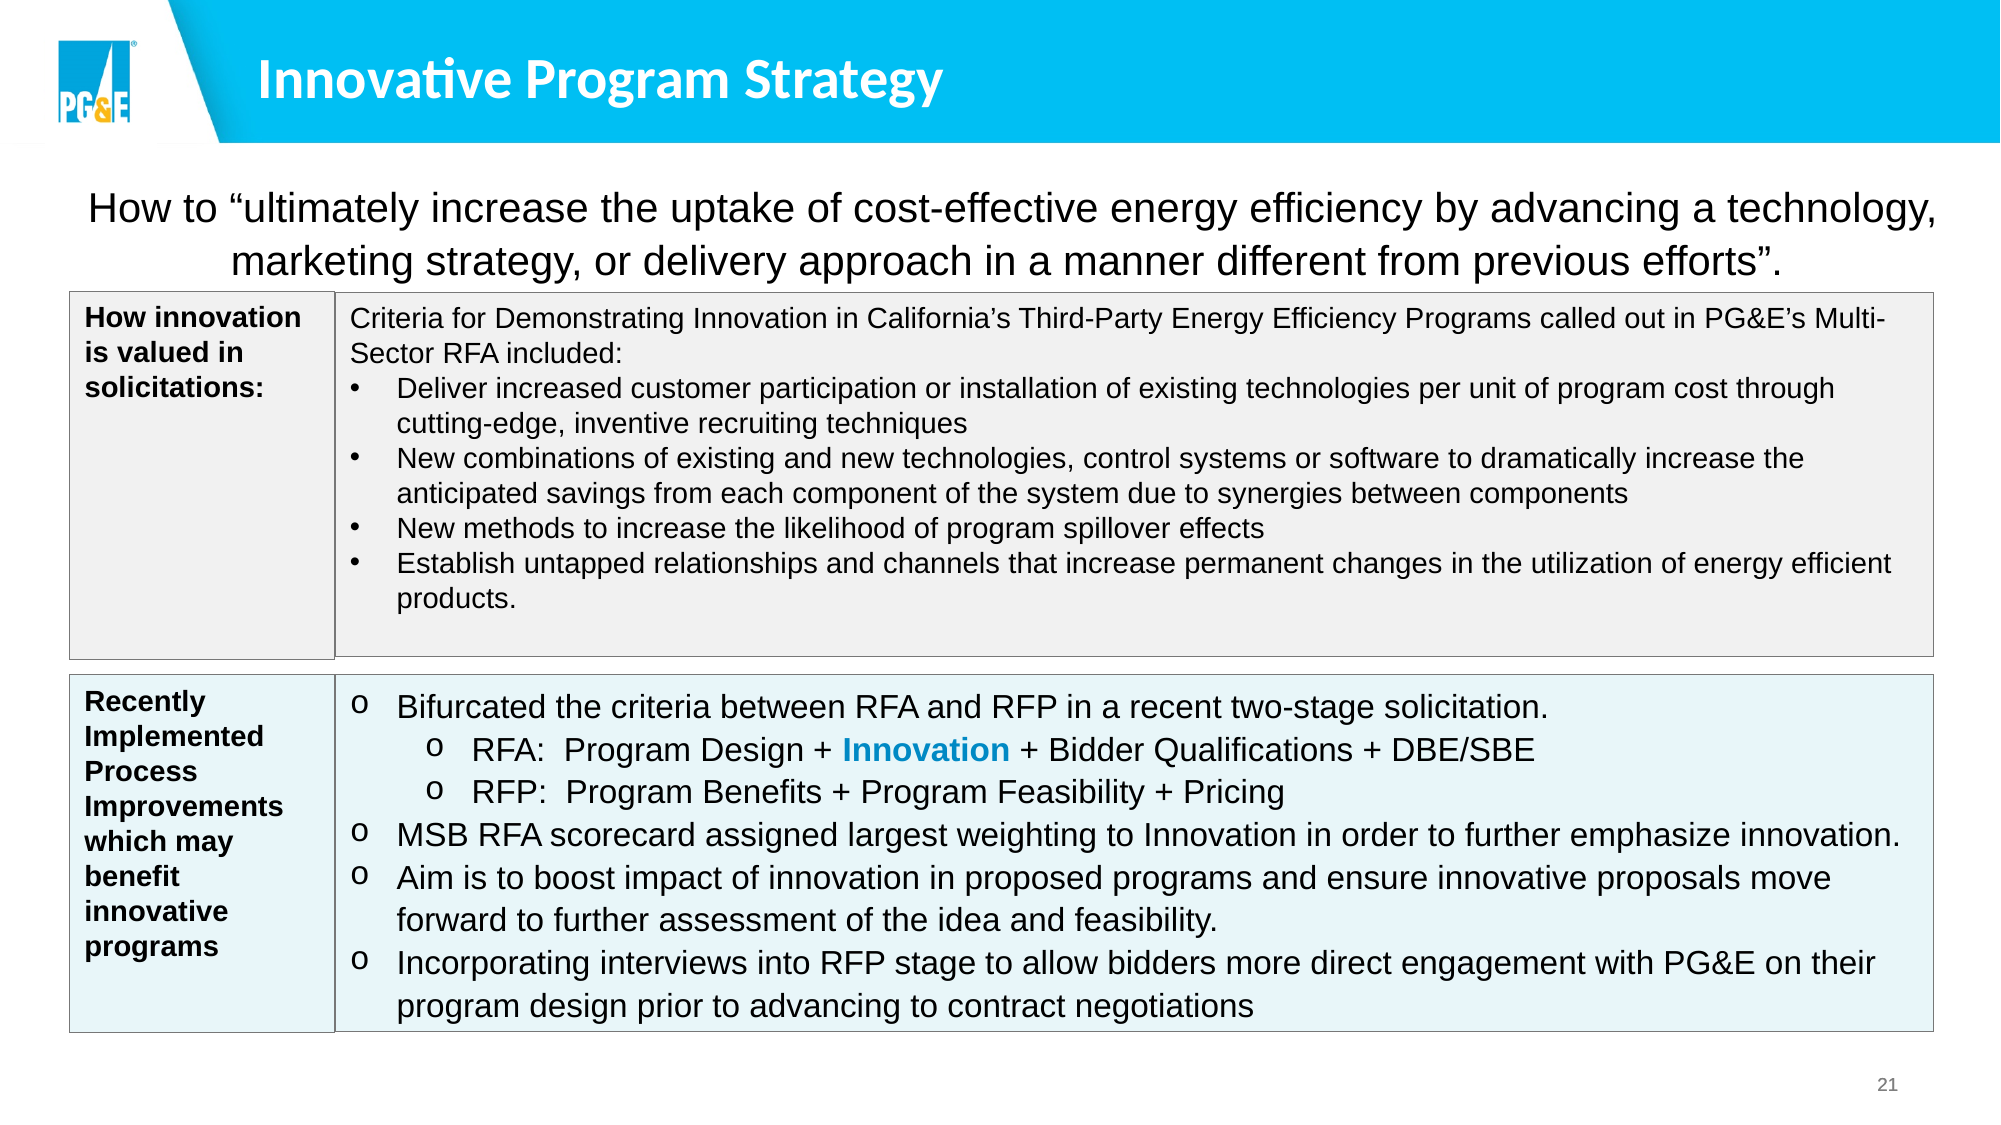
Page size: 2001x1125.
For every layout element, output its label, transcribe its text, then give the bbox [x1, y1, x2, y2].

title Innovative Program Strategy [243, 15, 1894, 136]
text_box How innovation is valued in solicitations: [69, 291, 335, 660]
text_box Bifurcated the criteria between RFA and RFP in a recent two-stage solicitation. ​ RFA: Program Design + Innovation + Bidder Qualifications + DBE/SBE RFP: Program Benefits + Program Feasibility + Pricing MSB RFA scorecard assigned largest weighting to Innovation in order to further emphasize innovation. ​ Aim is to boost impact of innovation in proposed programs and ensure innovative proposals move forward to further assessment of the idea and feasibility.​ Incorporating interviews into RFP stage to allow bidders more direct engagement with PG&E on their program design prior to advancing to contract negotiations [335, 674, 1934, 1032]
text_box Recently Implemented Process Improvements which may benefit innovative programs [69, 674, 335, 1033]
text_box How to “ultimately increase the uptake of cost-effective energy efficiency by advancing a technology, marketing strategy, or delivery approach in a manner different from previous efforts”. [66, 169, 1960, 292]
text_box Criteria for Demonstrating Innovation in California’s Third-Party Energy Efficiency Programs called out in PG&E’s Multi-Sector RFA included: Deliver increased customer participation or installation of existing technologies per unit of program cost through cutting-edge, inventive recruiting techniques New combinations of existing and new technologies, control systems or software to dramatically increase the anticipated savings from each component of the system due to synergies between components New methods to increase the likelihood of program spillover effects Establish untapped relationships and channels that increase permanent changes in the utilization of energy efficient products. [335, 292, 1934, 657]
picture [0, 0, 2000, 148]
